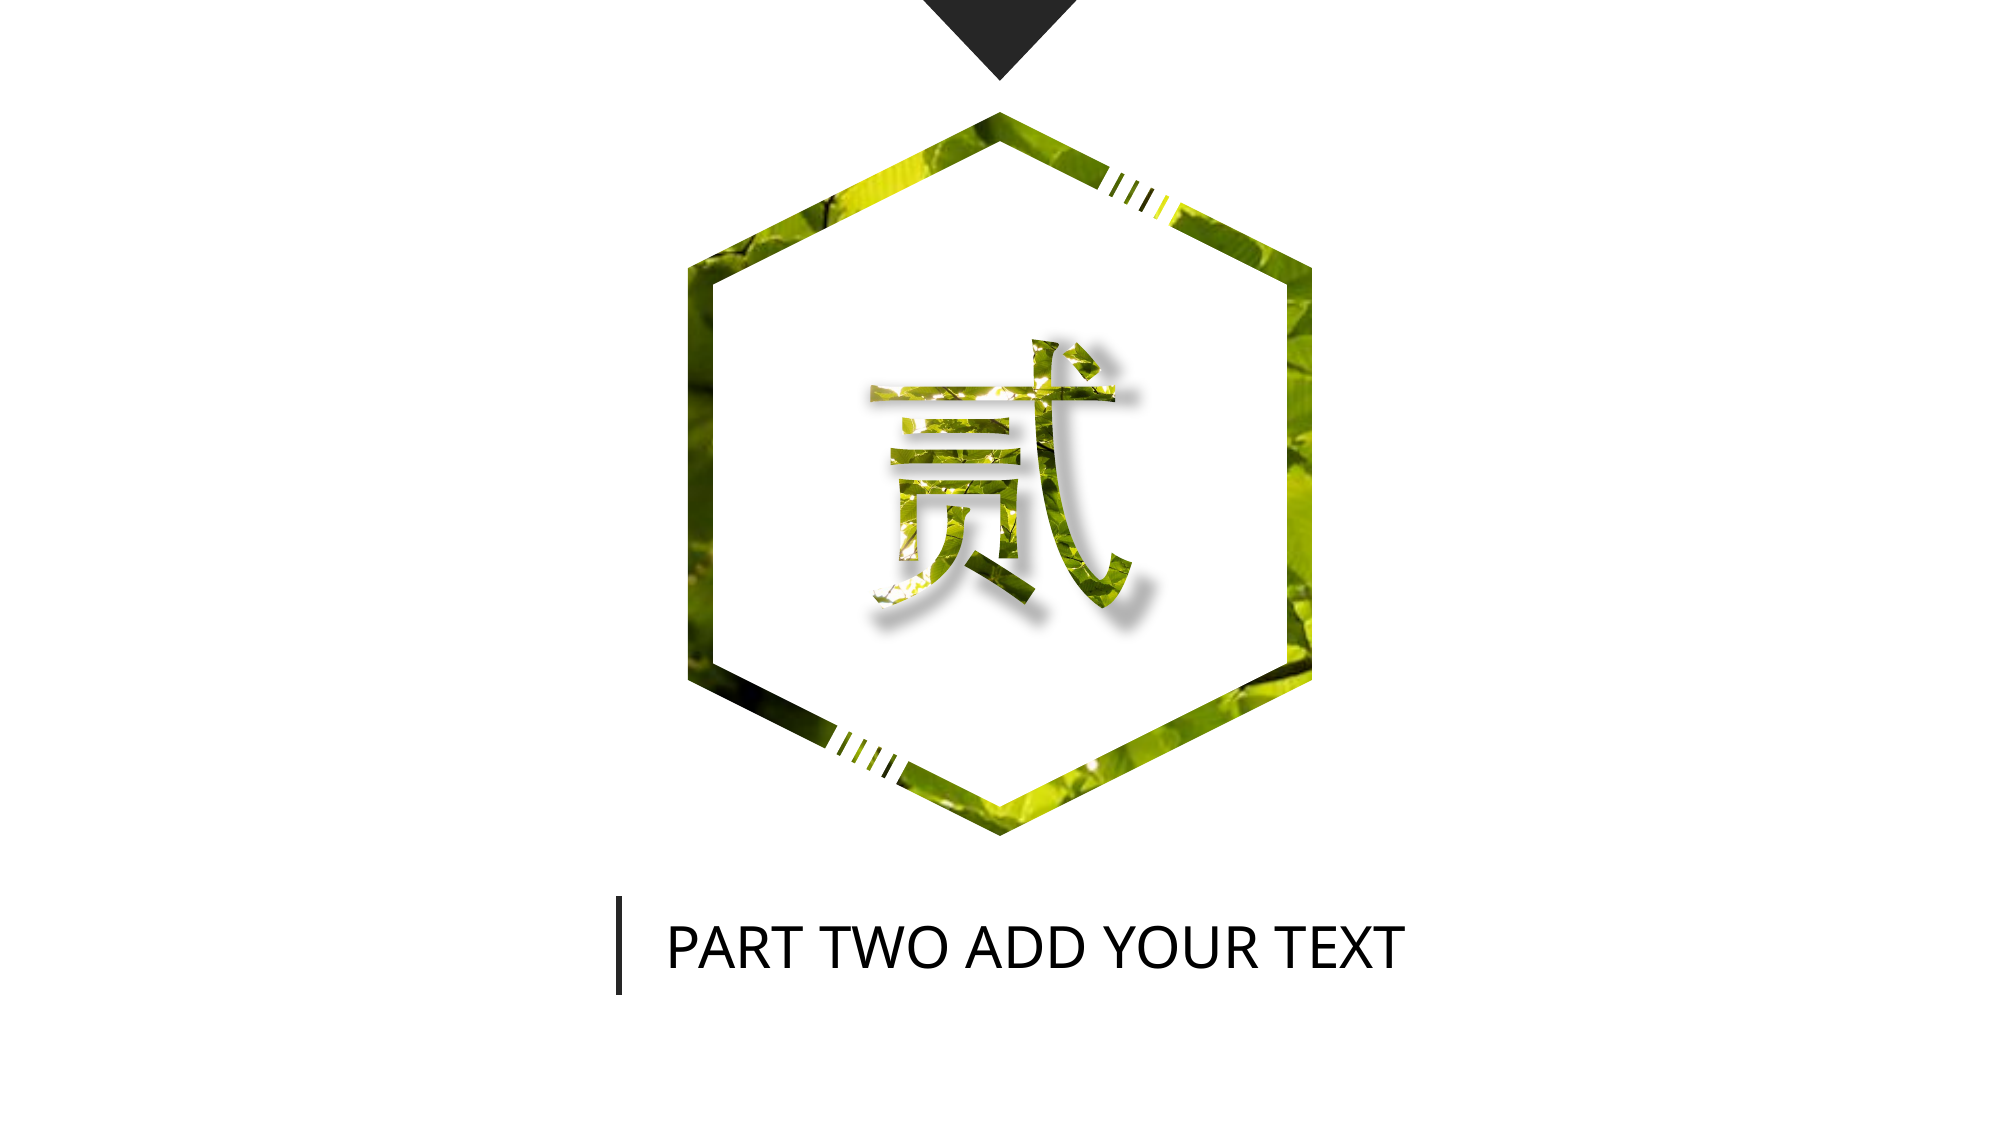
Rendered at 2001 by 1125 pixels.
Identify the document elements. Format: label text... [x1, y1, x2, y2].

text_box PART TWO ADD YOUR TEXT [622, 902, 1461, 988]
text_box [1117, 164, 1160, 231]
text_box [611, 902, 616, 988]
text_box [921, 0, 1079, 83]
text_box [846, 719, 889, 787]
picture [867, 339, 1133, 609]
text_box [687, 111, 1313, 836]
